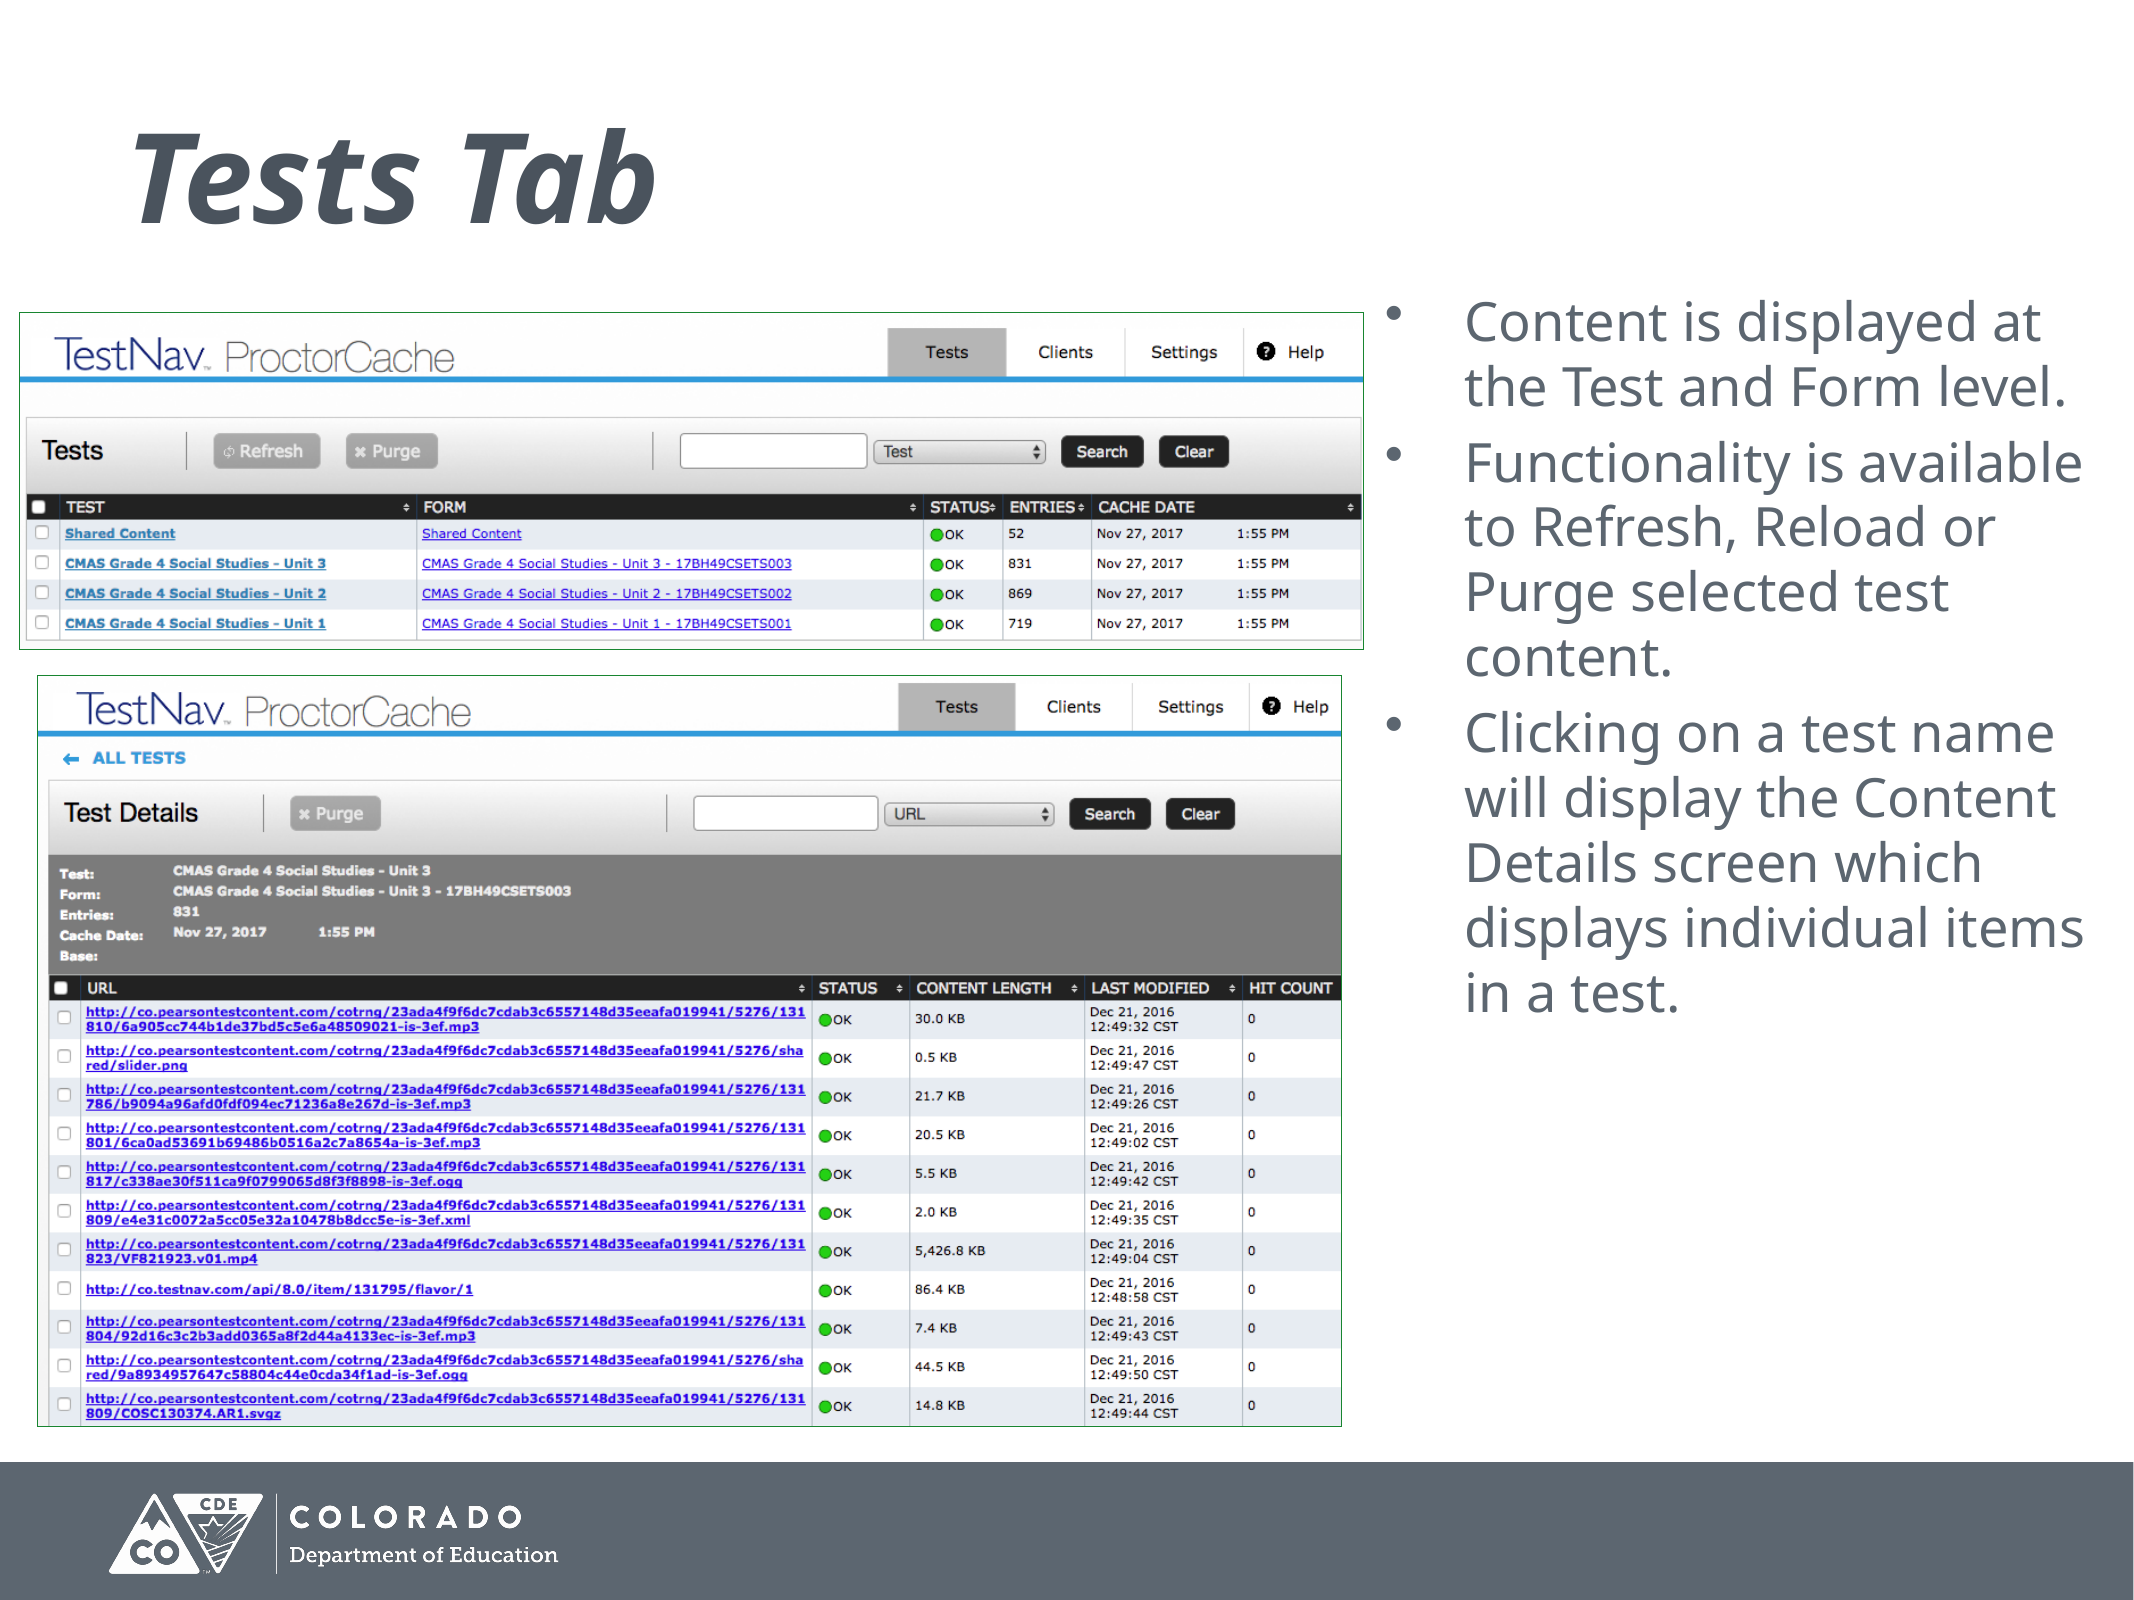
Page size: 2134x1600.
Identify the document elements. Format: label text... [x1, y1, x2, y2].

text_box Content is displayed at the Test and Form level. Functionality is available to Refresh, Reload or Purge selected test content. Clicking on a test name will display the Content Details screen which displays individual items in a test. [1363, 276, 2134, 1438]
picture [107, 1492, 559, 1575]
picture [37, 674, 1342, 1427]
picture [19, 312, 1364, 651]
title Tests Tab [104, 87, 1905, 293]
